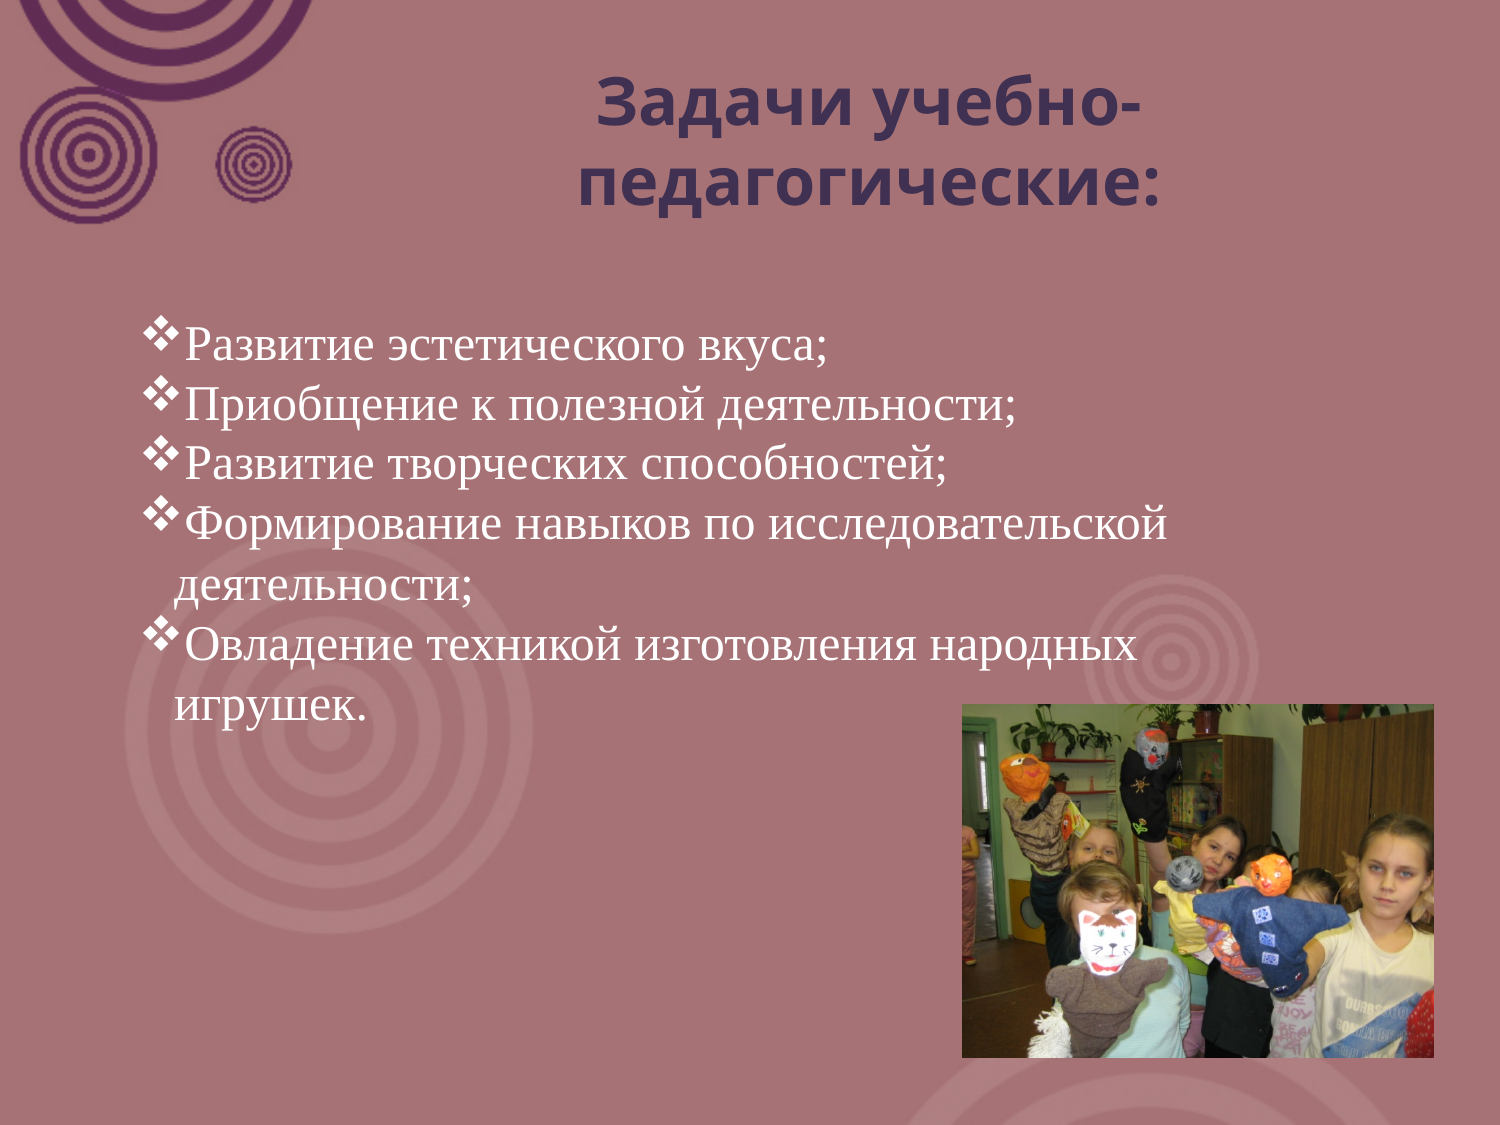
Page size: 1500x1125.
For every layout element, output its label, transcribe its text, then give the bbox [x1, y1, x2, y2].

text_box Развитие эстетического вкуса; Приобщение к полезной деятельности; Развитие творческих способностей; Формирование навыков по исследовательской деятельности; Овладение техникой изготовления народных игрушек. [123, 302, 1282, 738]
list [962, 703, 1435, 1058]
title Задачи учебно- педагогические: [312, 44, 1426, 233]
picture [0, 0, 1500, 1125]
